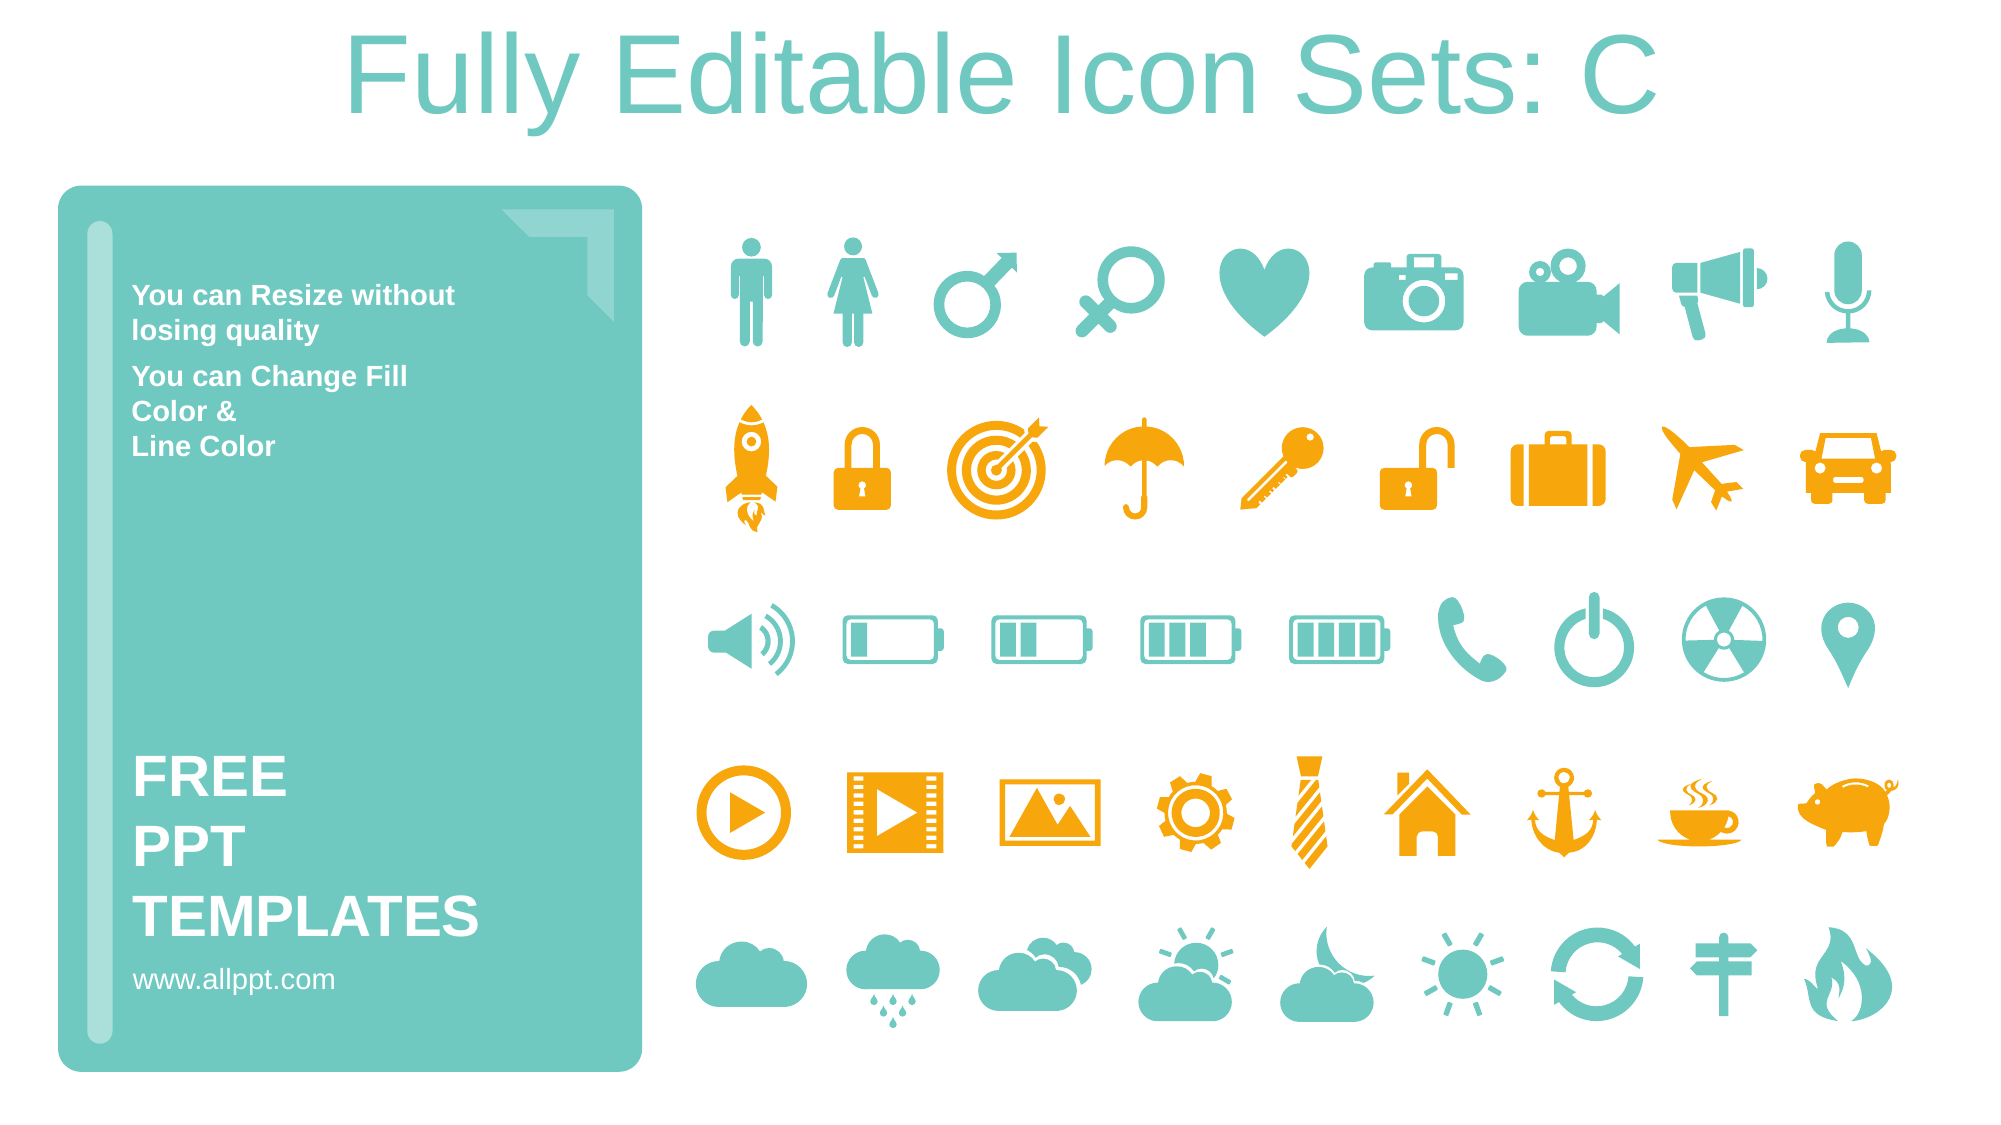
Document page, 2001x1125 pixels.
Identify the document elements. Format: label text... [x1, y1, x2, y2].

text_box [1422, 984, 1439, 998]
text_box [1798, 432, 1898, 505]
text_box [1688, 931, 1759, 1018]
text_box [1288, 614, 1392, 666]
text_box [1420, 955, 1437, 967]
text_box [1527, 429, 1589, 508]
text_box [1442, 1000, 1454, 1018]
text_box [1517, 247, 1621, 337]
text_box [1239, 426, 1325, 511]
text_box [845, 933, 941, 1007]
text_box [695, 764, 793, 861]
text_box [832, 425, 892, 511]
text_box [946, 415, 1051, 521]
text_box [977, 936, 1093, 1012]
text_box [1471, 1000, 1484, 1018]
text_box [768, 601, 796, 678]
text_box [707, 611, 753, 671]
text_box [999, 778, 1102, 847]
text_box [1437, 948, 1489, 1000]
text_box [1103, 416, 1186, 521]
text_box [1488, 955, 1506, 967]
text_box [1553, 590, 1636, 689]
text_box [1823, 289, 1873, 344]
text_box [932, 251, 1019, 340]
text_box [1680, 596, 1768, 683]
text_box [763, 612, 784, 668]
text_box [1509, 443, 1525, 508]
text_box [1553, 975, 1645, 1023]
text_box [1155, 771, 1236, 854]
text_box [1591, 443, 1607, 508]
text_box [1486, 984, 1503, 998]
text_box [1378, 425, 1456, 511]
text_box [1290, 755, 1329, 871]
text_box [1204, 926, 1217, 941]
text_box [1279, 923, 1378, 1023]
text_box [1820, 601, 1876, 691]
text_box [1436, 596, 1508, 683]
text_box [1671, 247, 1769, 342]
text_box [1802, 926, 1894, 1023]
text_box [1796, 777, 1900, 848]
text_box [878, 1002, 889, 1018]
text_box [1833, 240, 1863, 306]
text_box [1363, 252, 1465, 332]
text_box [1660, 425, 1747, 513]
text_box [1219, 947, 1235, 959]
text_box [1176, 926, 1188, 941]
text_box [1218, 247, 1311, 339]
text_box [1472, 931, 1485, 948]
text_box [694, 940, 809, 1008]
text_box [826, 236, 880, 349]
text_box [1137, 941, 1233, 1023]
text_box [724, 403, 779, 534]
text_box [990, 614, 1094, 666]
text_box [729, 236, 774, 348]
text_box [846, 771, 944, 854]
text_box [1139, 614, 1243, 666]
text_box [888, 1014, 898, 1030]
text_box [1440, 931, 1454, 948]
text_box [1549, 926, 1641, 974]
text_box [841, 614, 945, 666]
text_box [1524, 766, 1604, 859]
list Fully Editable Icon Sets: C [53, 10, 1952, 149]
text_box [757, 623, 772, 658]
text_box [1074, 245, 1166, 339]
text_box [897, 1002, 908, 1018]
text_box [1655, 777, 1744, 848]
text_box [1381, 766, 1474, 857]
